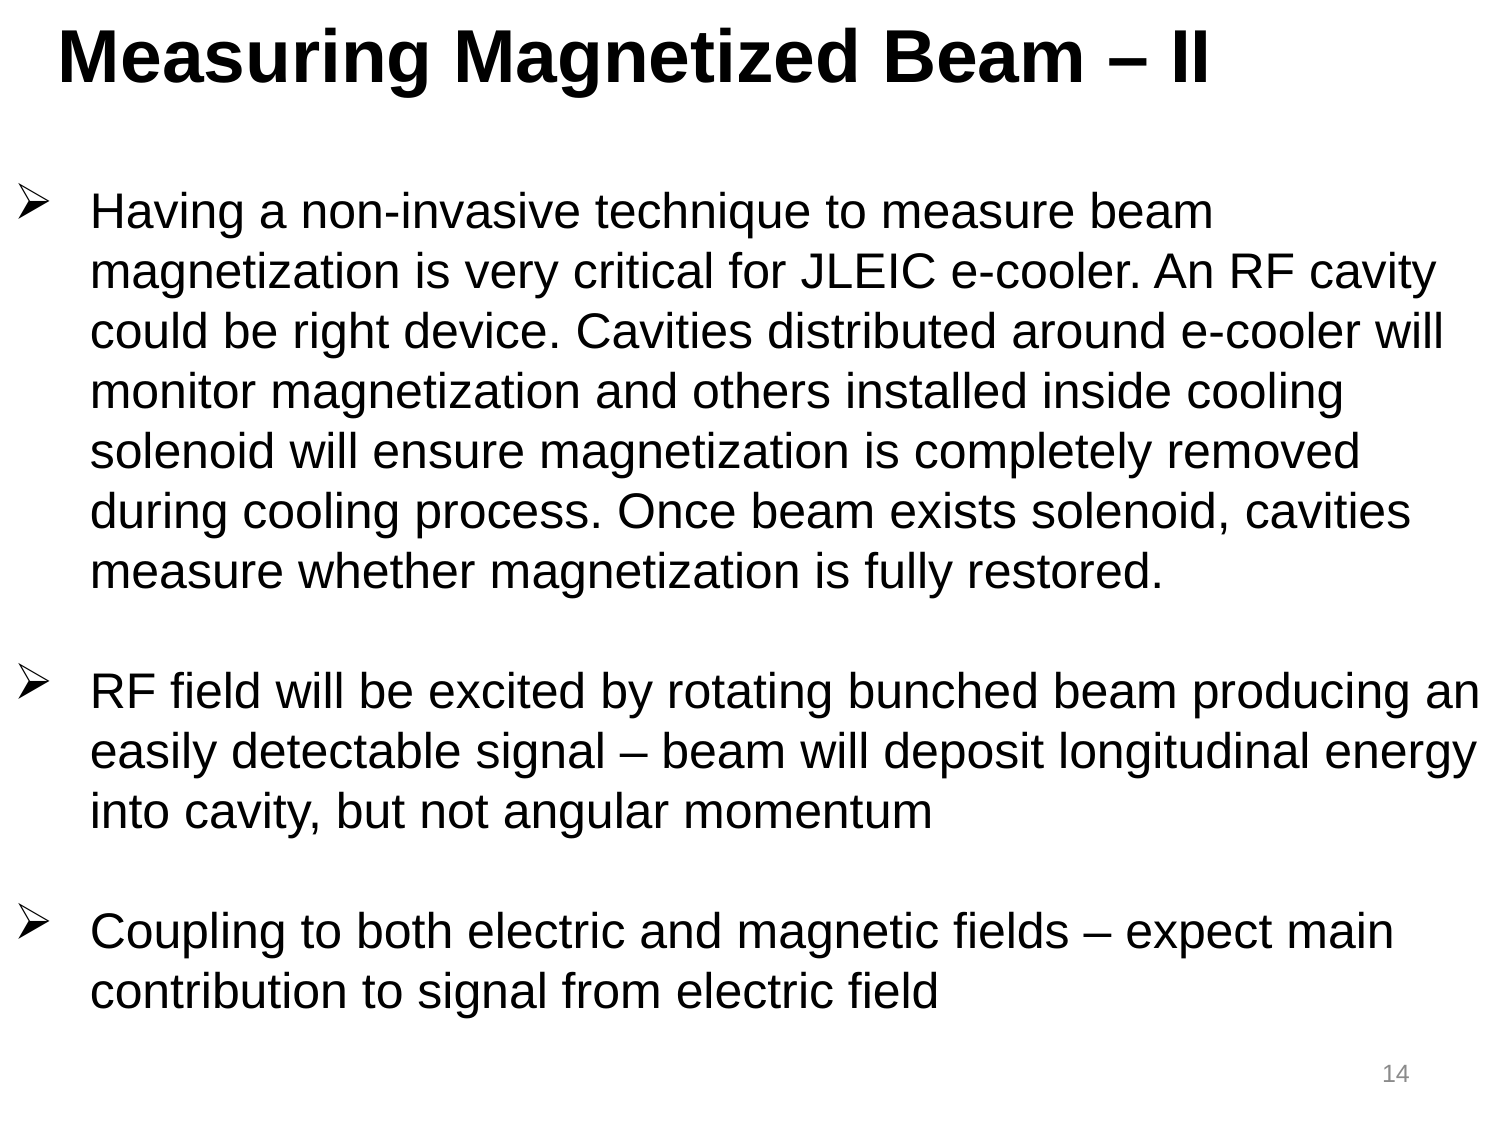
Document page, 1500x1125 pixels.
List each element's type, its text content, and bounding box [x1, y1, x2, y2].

text_box Having a non-invasive technique to measure beam magnetization is very critical for JLEIC e-cooler. An RF cavity could be right device. Cavities distributed around e-cooler will monitor magnetization and others installed inside cooling solenoid will ensure magnetization is completely removed during cooling process. Once beam exists solenoid, cavities measure whether magnetization is fully restored. RF field will be excited by rotating bunched beam producing an easily detectable signal – beam will deposit longitudinal energy into cavity, but not angular momentum Coupling to both electric and magnetic fields – expect main contribution to signal from electric field [0, 170, 1500, 1026]
slide_number 14 [1074, 1042, 1425, 1103]
text_box Measuring Magnetized Beam – II [43, 0, 1285, 130]
